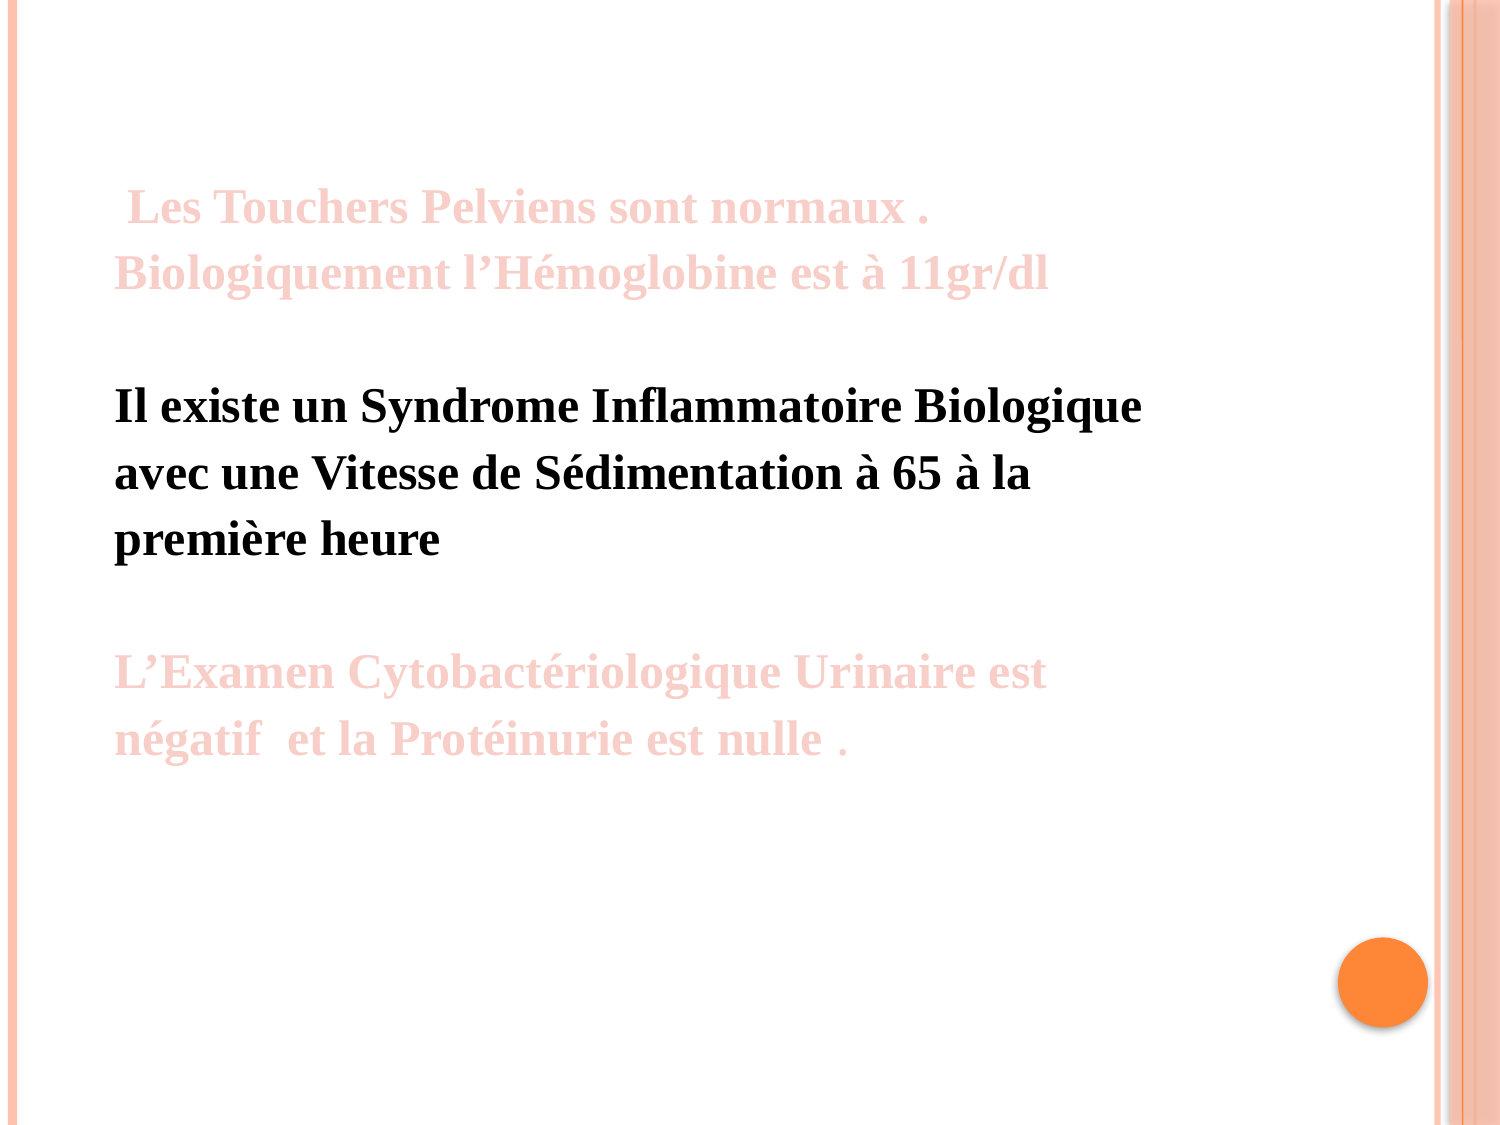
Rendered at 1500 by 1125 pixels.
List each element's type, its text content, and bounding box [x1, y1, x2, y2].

text_box Les Touchers Pelviens sont normaux . Biologiquement l’Hémoglobine est à 11gr/dl Il existe un Syndrome Inflammatoire Biologique avec une Vitesse de Sédimentation à 65 à la première heure L’Examen Cytobactériologique Urinaire est négatif et la Protéinurie est nulle . [100, 172, 1451, 916]
